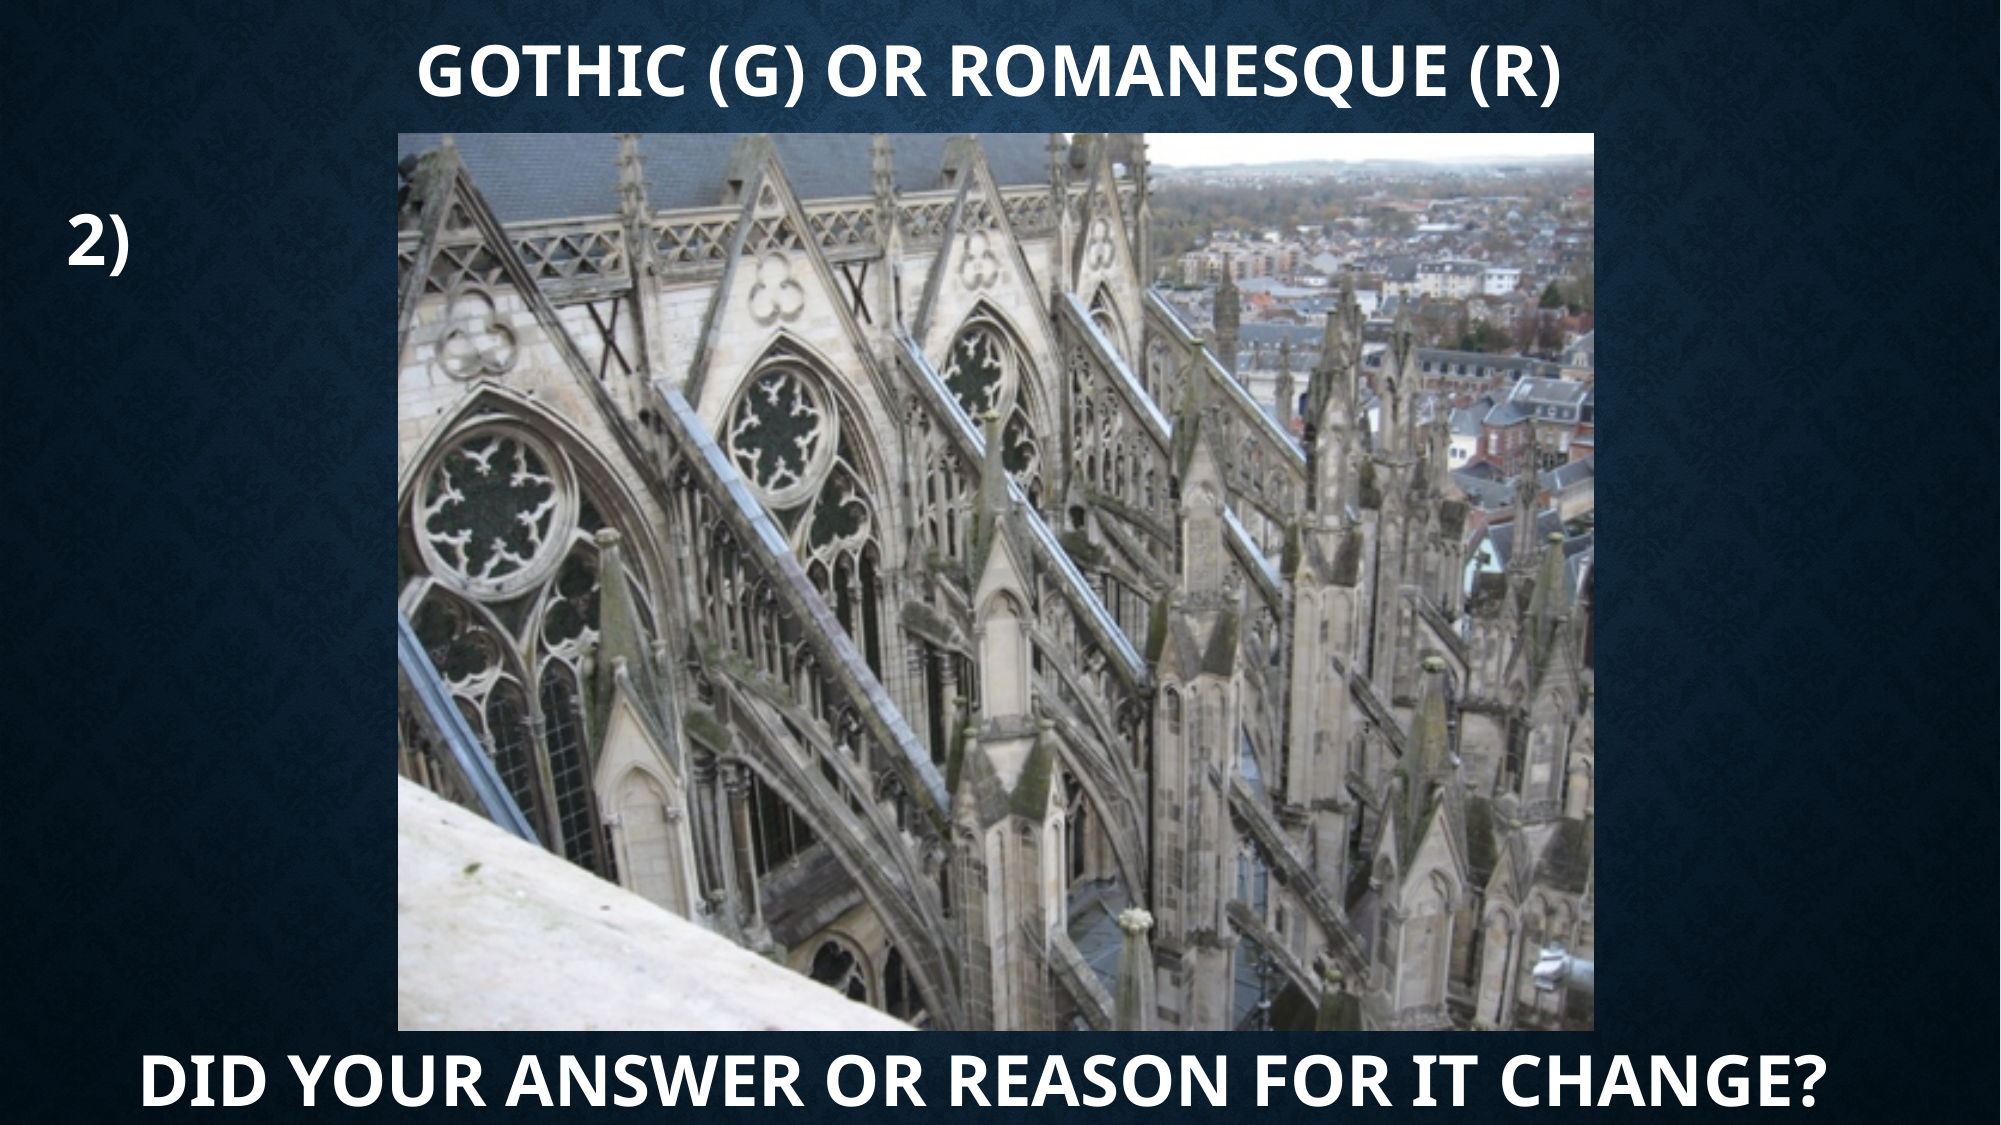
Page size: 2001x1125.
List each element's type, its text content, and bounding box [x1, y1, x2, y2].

picture [397, 133, 1595, 1031]
text_box 2) [23, 133, 175, 352]
title Gothic (G) or Romanesque (R) [149, 0, 1849, 183]
text_box Did your answer or reason for it change? [0, 974, 1986, 1125]
